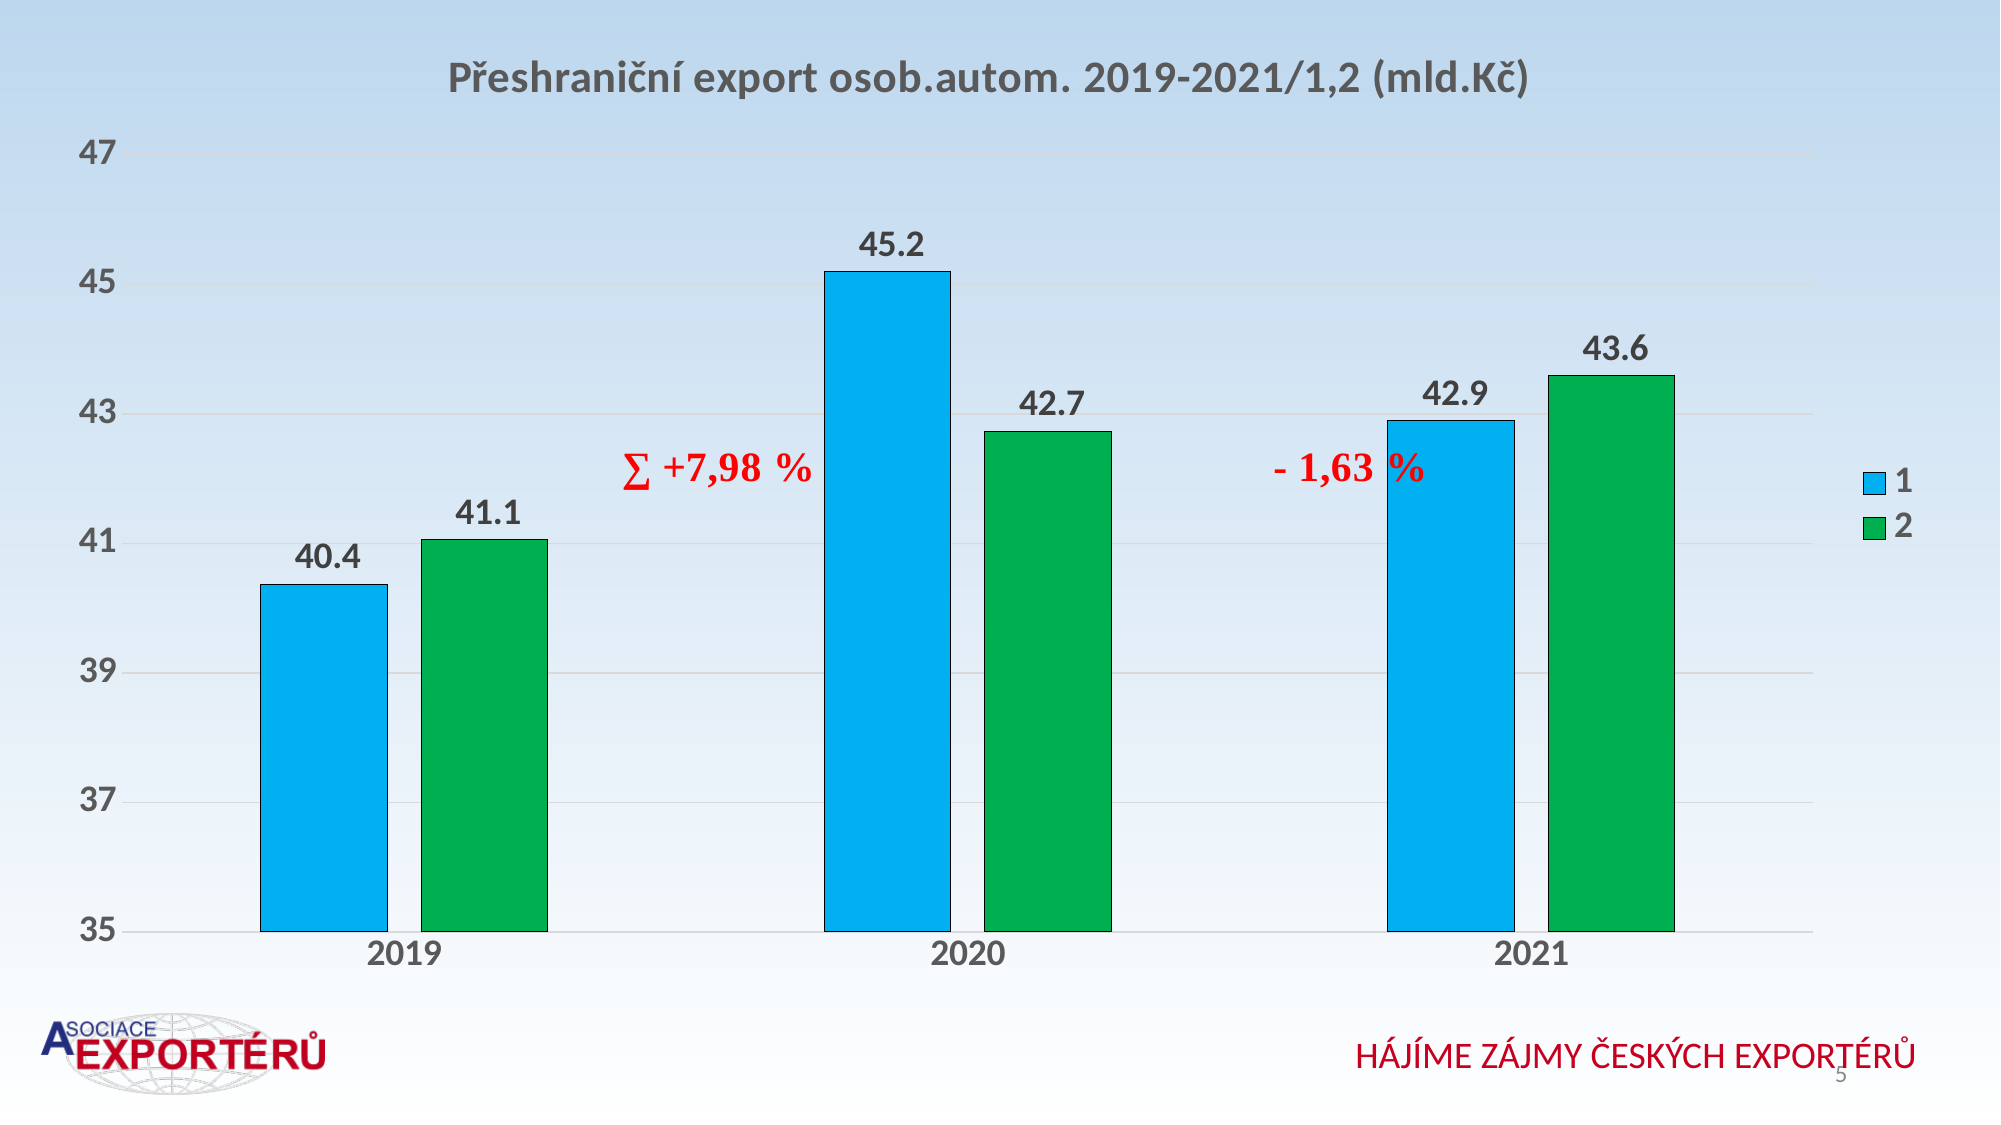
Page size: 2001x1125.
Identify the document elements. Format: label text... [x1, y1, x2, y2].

picture [40, 1013, 325, 1095]
text_box Hájíme zájmy českých exportérů [1340, 1023, 1938, 1084]
slide_number 5 [1412, 1042, 1863, 1103]
chart [40, 16, 1938, 995]
